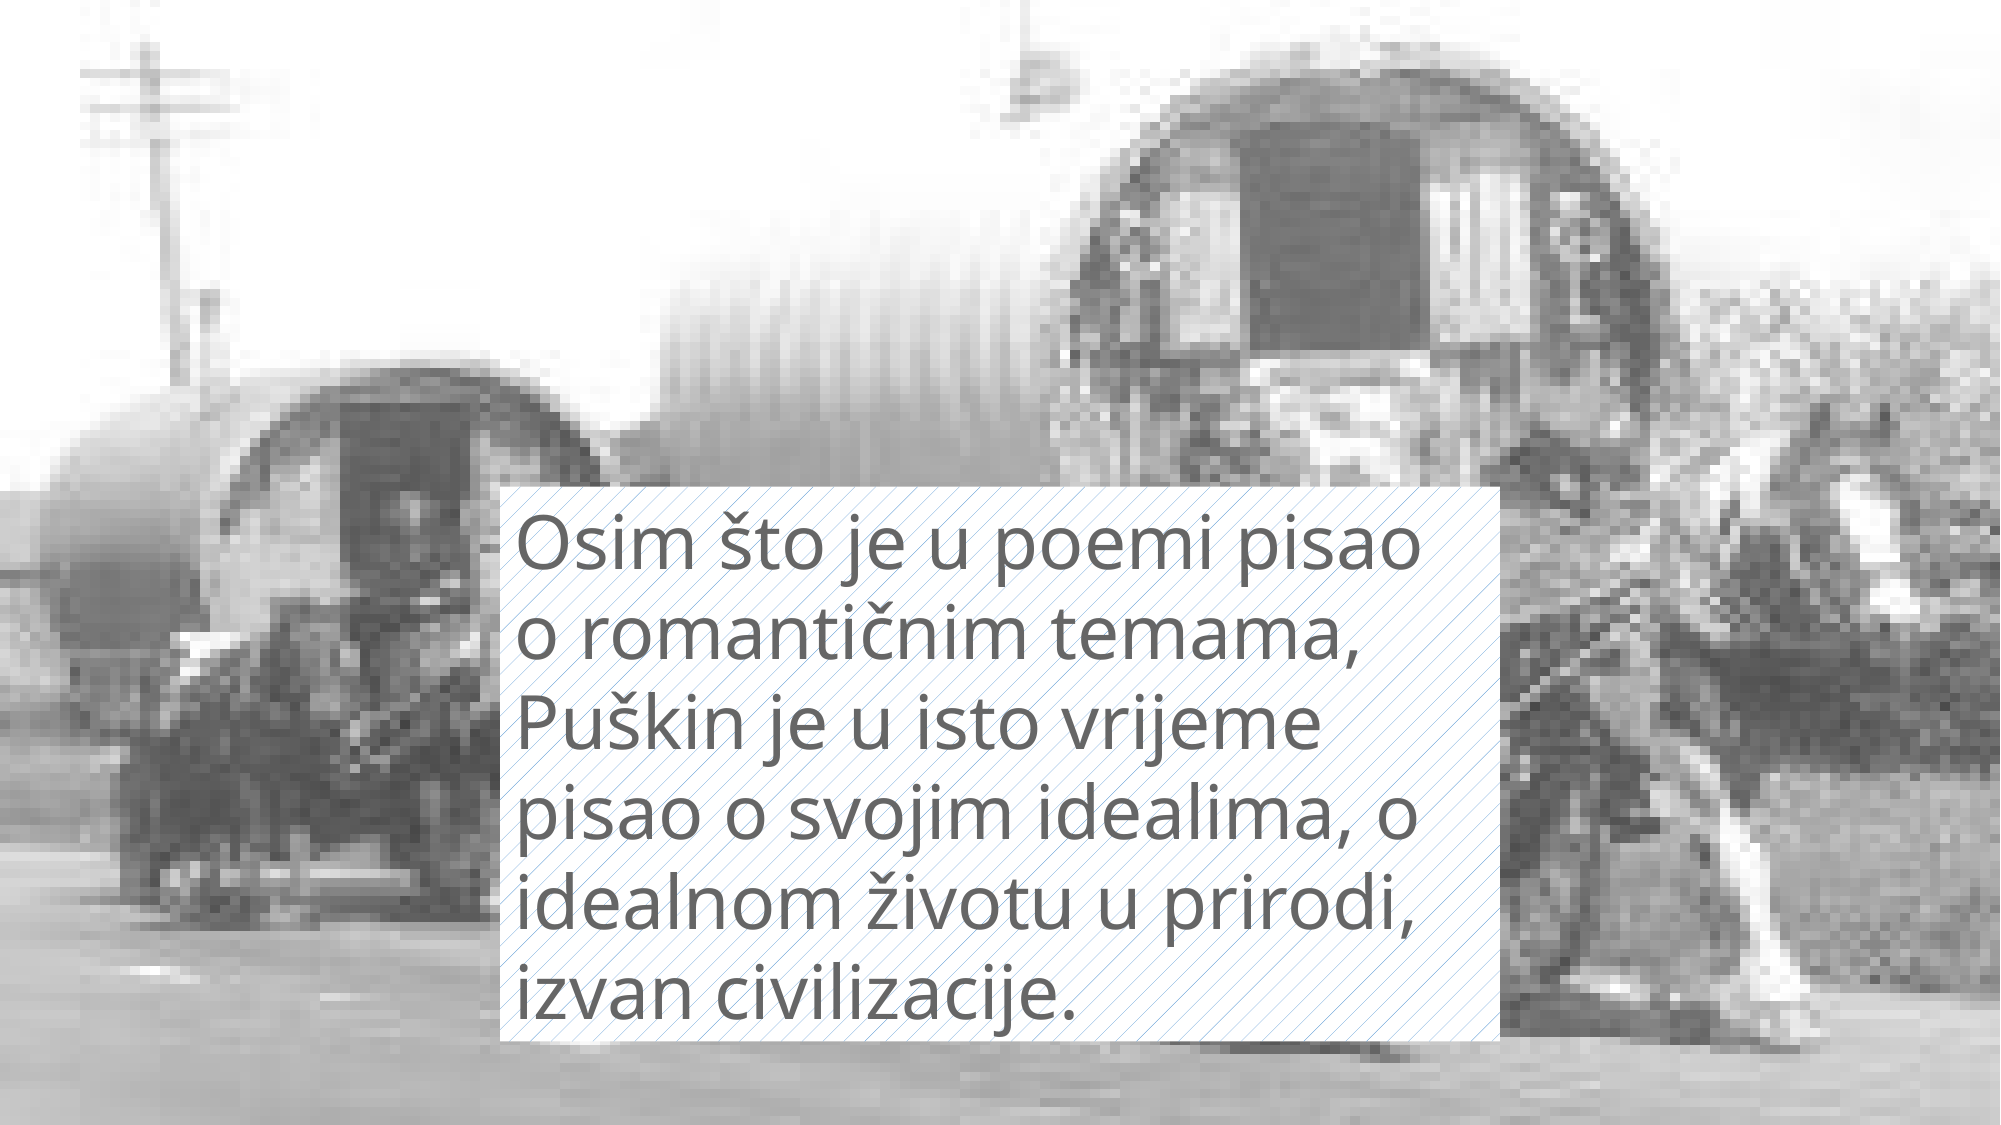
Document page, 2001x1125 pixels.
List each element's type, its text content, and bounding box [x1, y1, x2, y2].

text_box Osim što je u poemi pisao o romantičnim temama, Puškin je u isto vrijeme pisao o svojim idealima, o idealnom životu u prirodi, izvan civilizacije. [500, 486, 1500, 1042]
